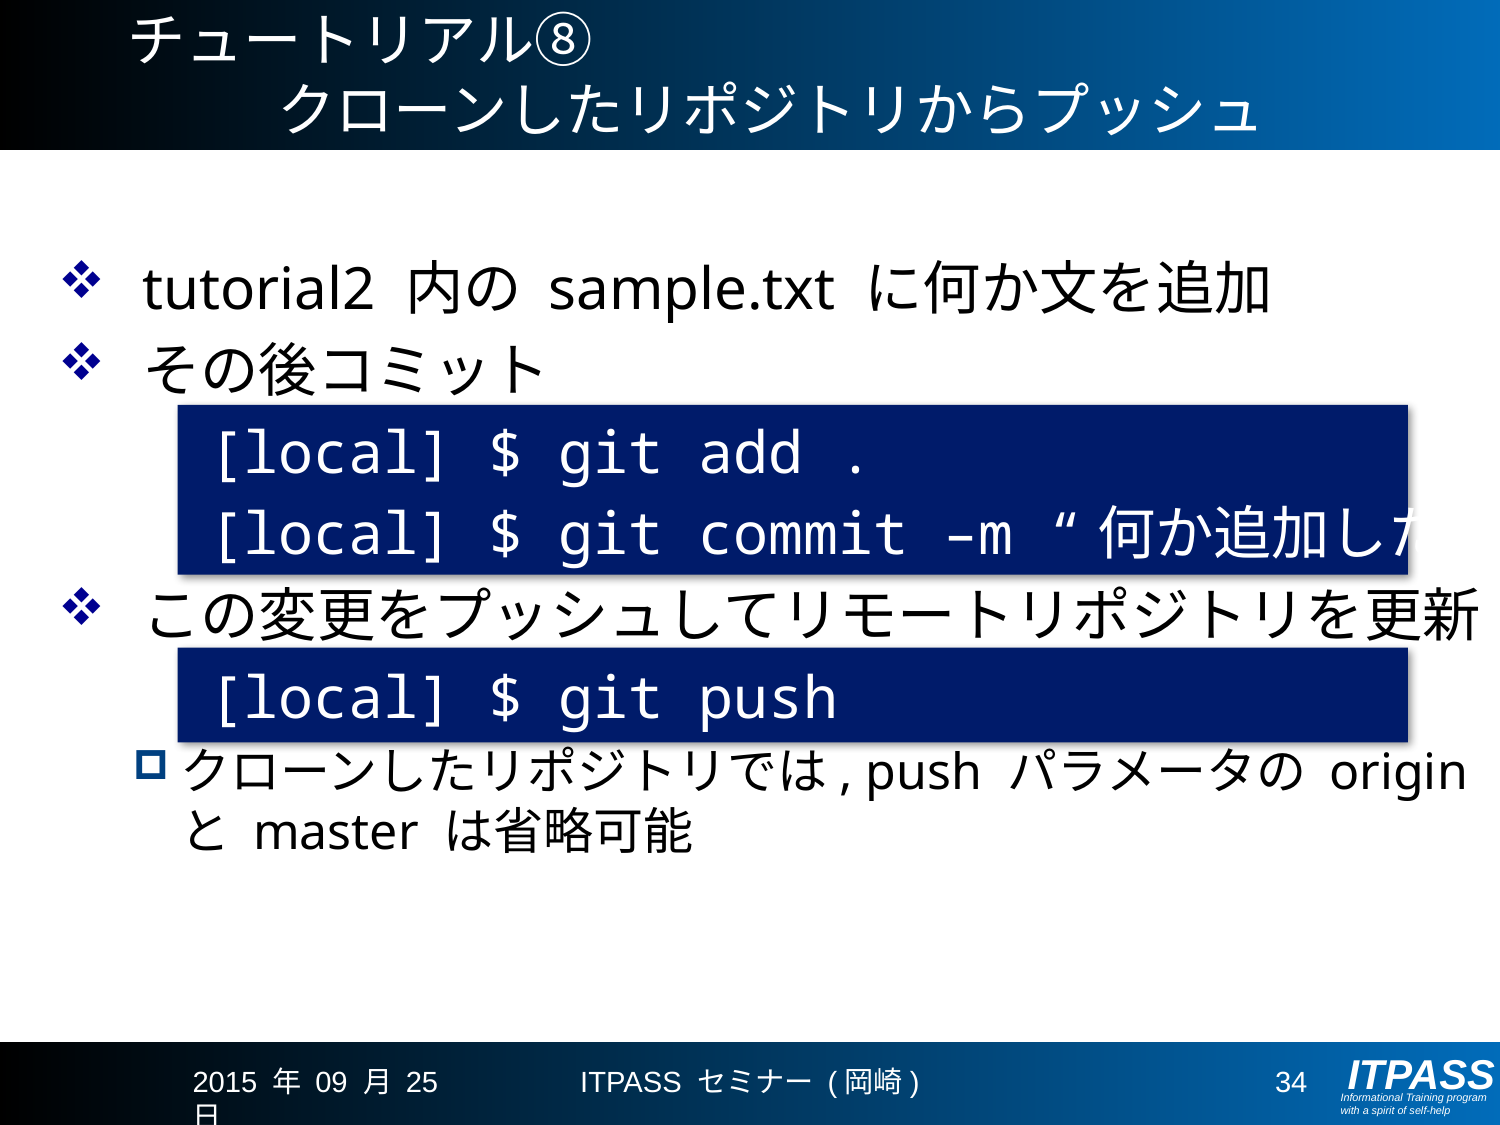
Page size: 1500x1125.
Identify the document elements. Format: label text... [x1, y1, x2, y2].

title チュートリアル⑧ クローンしたリポジトリからプッシュ [112, 16, 1388, 131]
slide_number 34 [1009, 1055, 1323, 1113]
footer ITPASS セミナー (岡崎) [512, 1055, 988, 1113]
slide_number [177, 1055, 491, 1113]
list tutorial2 内の sample.txt に何か文を追加 その後コミット [local] $ git add . [local] $ git commit –m “何か追加した” この変更をプッシュしてリモートリポジトリを更新 [local] $ git push クローンしたリポジトリでは, push パラメータの origin と master は省略可能 [43, 181, 1500, 1012]
